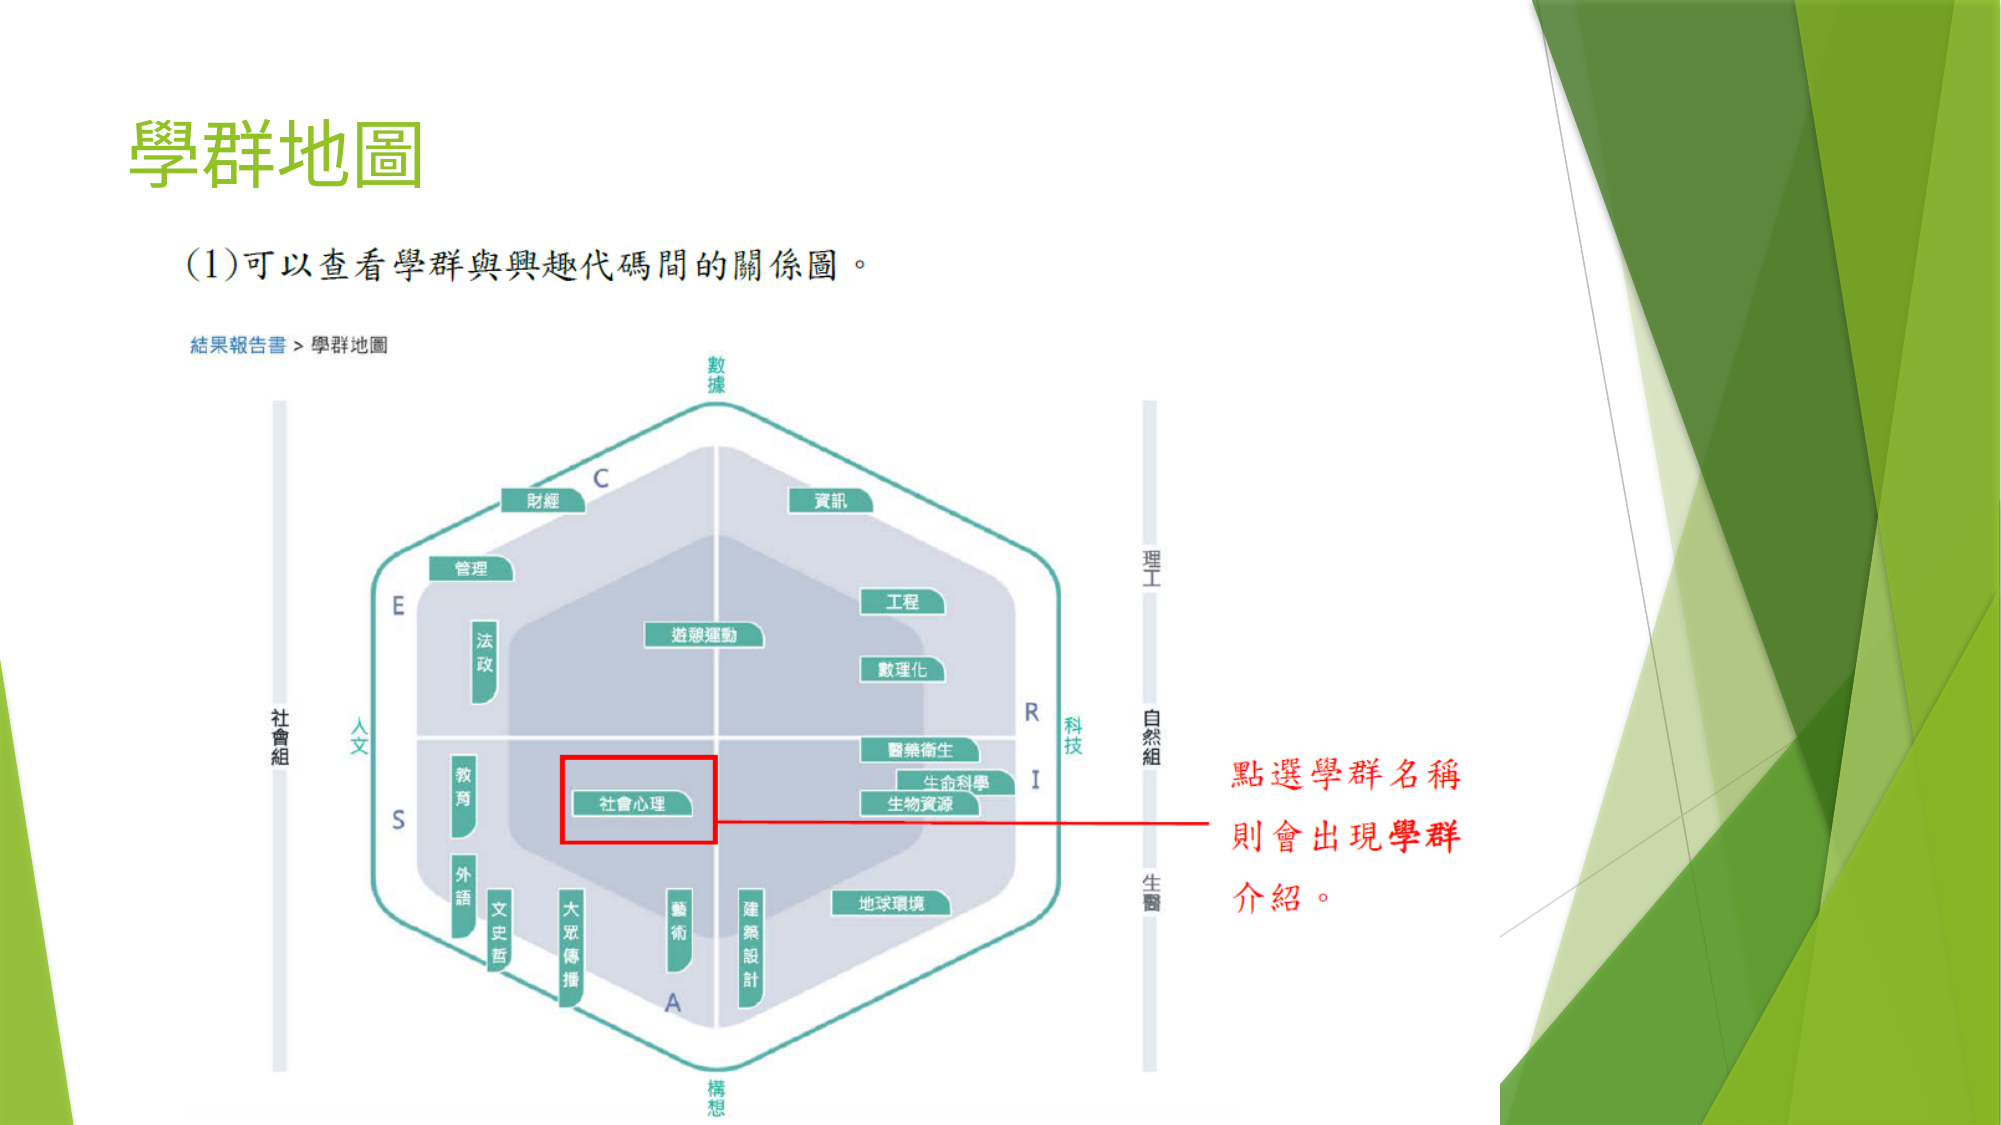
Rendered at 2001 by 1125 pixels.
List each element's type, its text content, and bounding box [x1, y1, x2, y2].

title 學群地圖 [111, 99, 1522, 317]
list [160, 234, 1501, 1125]
